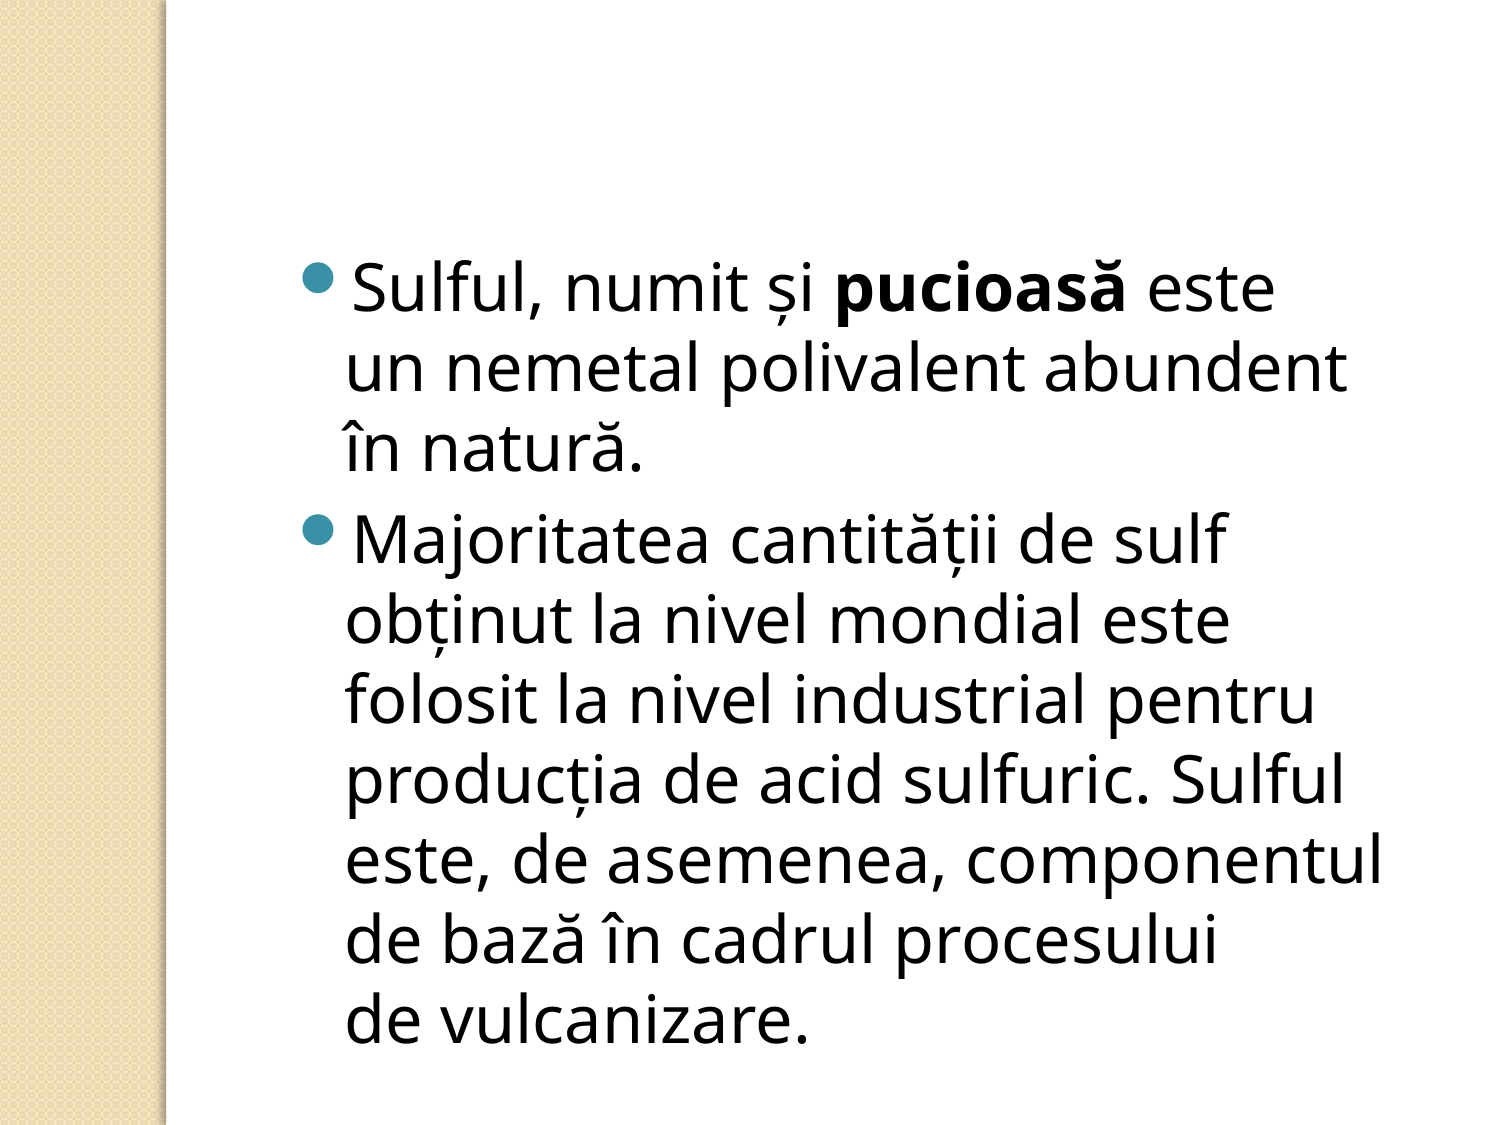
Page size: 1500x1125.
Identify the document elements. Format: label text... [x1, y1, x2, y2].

list Sulful, numit și pucioasă este un nemetal polivalent abundent în natură. Majoritatea cantității de sulf obținut la nivel mondial este folosit la nivel industrial pentru producția de acid sulfuric. Sulful este, de asemenea, componentul de bază în cadrul procesului de vulcanizare. [269, 237, 1430, 1025]
